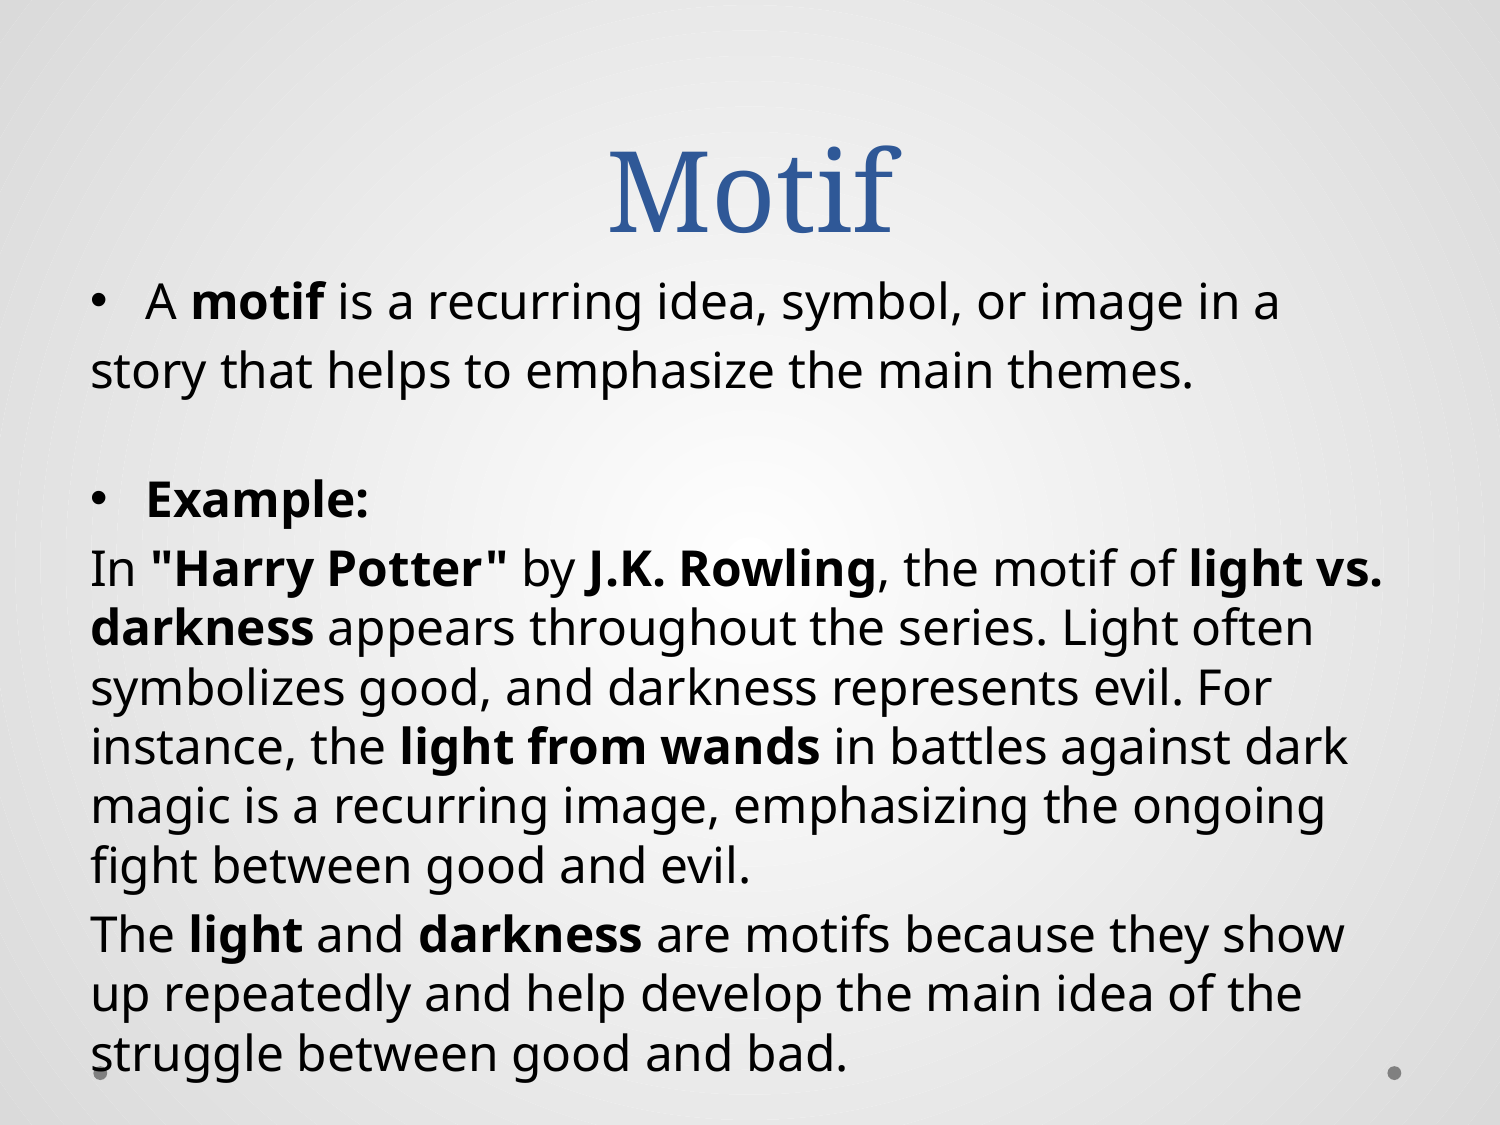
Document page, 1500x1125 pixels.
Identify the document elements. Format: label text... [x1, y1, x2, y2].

list A motif is a recurring idea, symbol, or image in a story that helps to emphasize the main themes. Example: In "Harry Potter" by J.K. Rowling, the motif of light vs. darkness appears throughout the series. Light often symbolizes good, and darkness represents evil. For instance, the light from wands in battles against dark magic is a recurring image, emphasizing the ongoing fight between good and evil. The light and darkness are motifs because they show up repeatedly and help develop the main idea of the struggle between good and bad. [75, 262, 1425, 1094]
title Motif [75, 0, 1425, 262]
